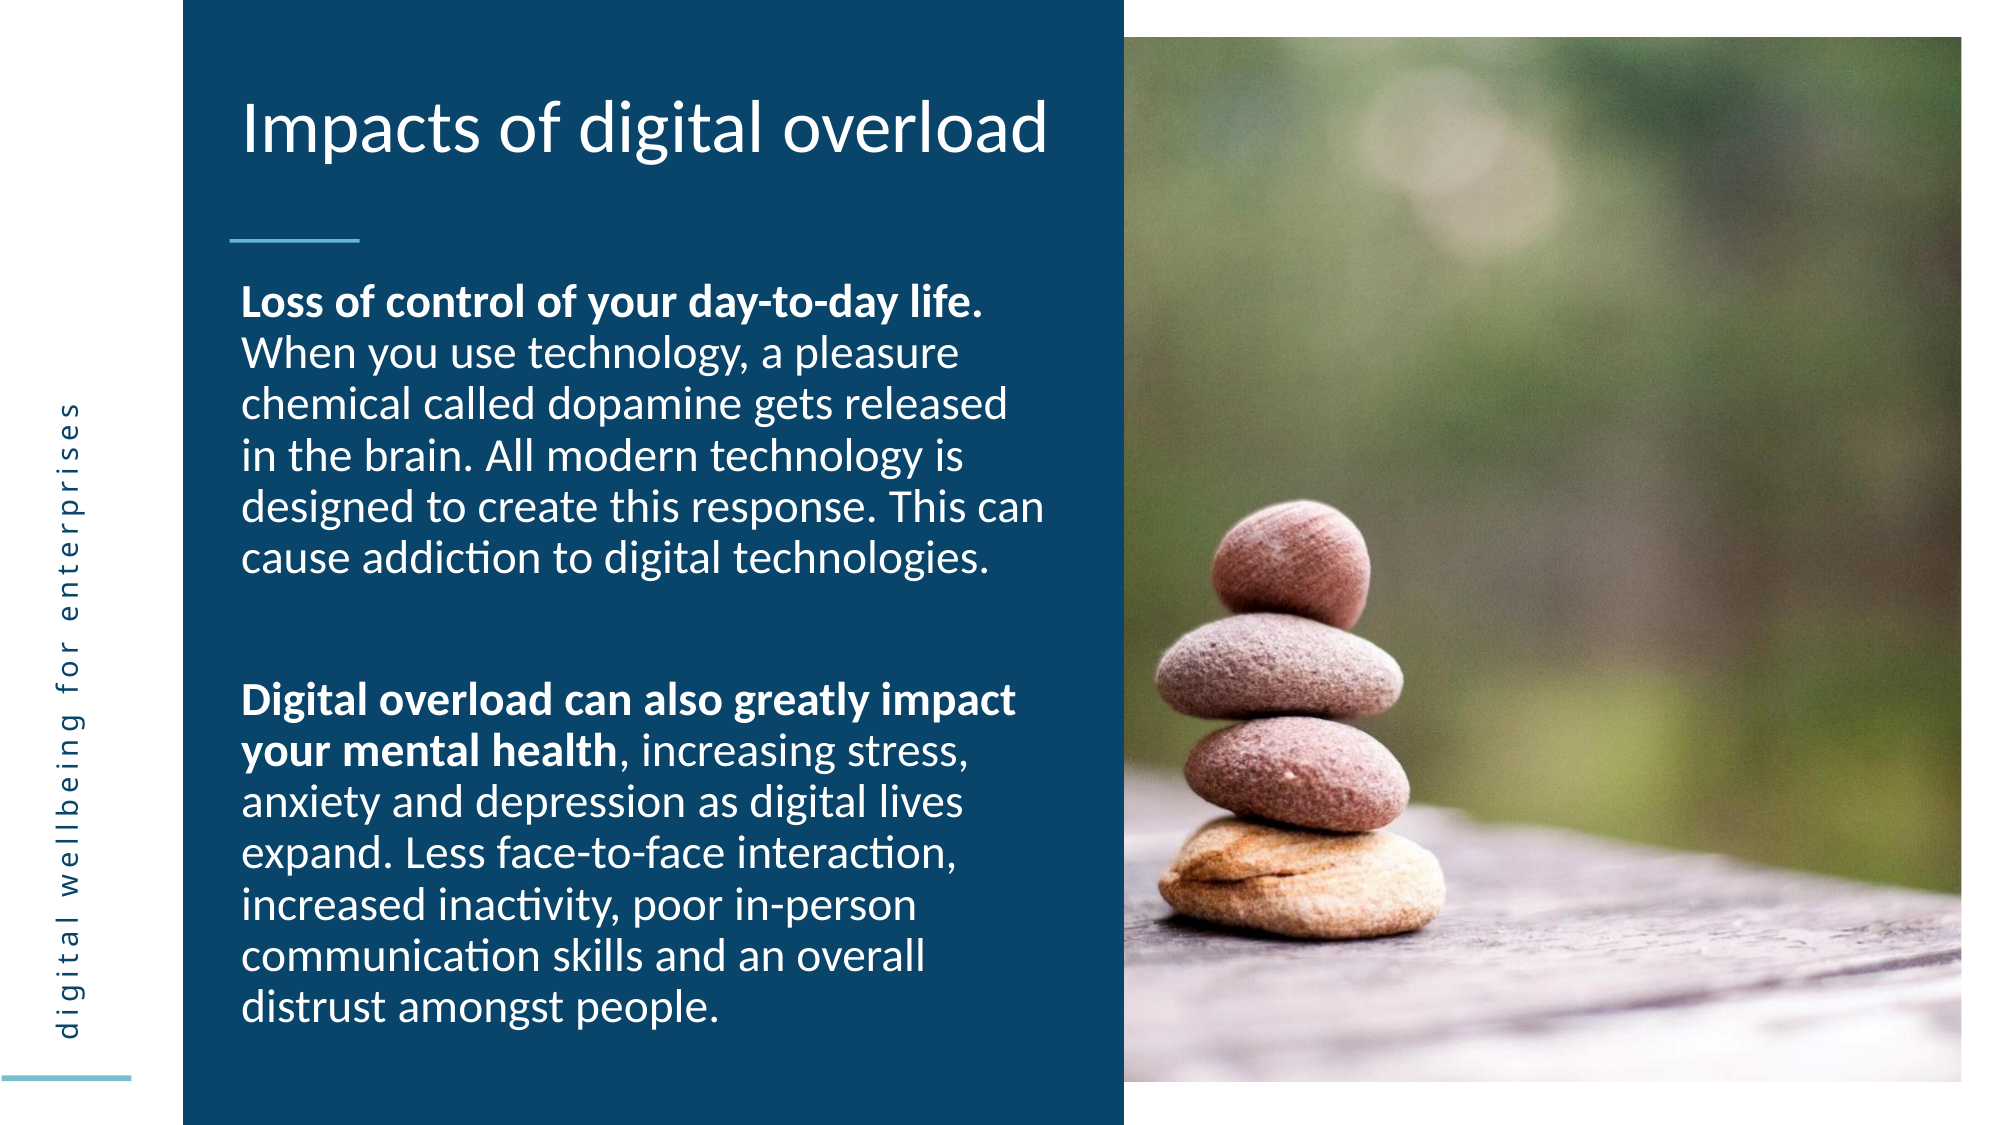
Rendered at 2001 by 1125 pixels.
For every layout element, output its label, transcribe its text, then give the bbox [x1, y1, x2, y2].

list Impacts of digital overload [226, 80, 1094, 251]
list Loss of control of your day-to-day life. When you use technology, a pleasure chemical called dopamine gets released in the brain. All modern technology is designed to create this response. This can cause addiction to digital technologies. Digital overload can also greatly impact your mental health, increasing stress, anxiety and depression as digital lives expand. Less face-to-face interaction, increased inactivity, poor in-person communication skills and an overall distrust amongst people. [226, 268, 1064, 1089]
picture [1124, 37, 1962, 1082]
